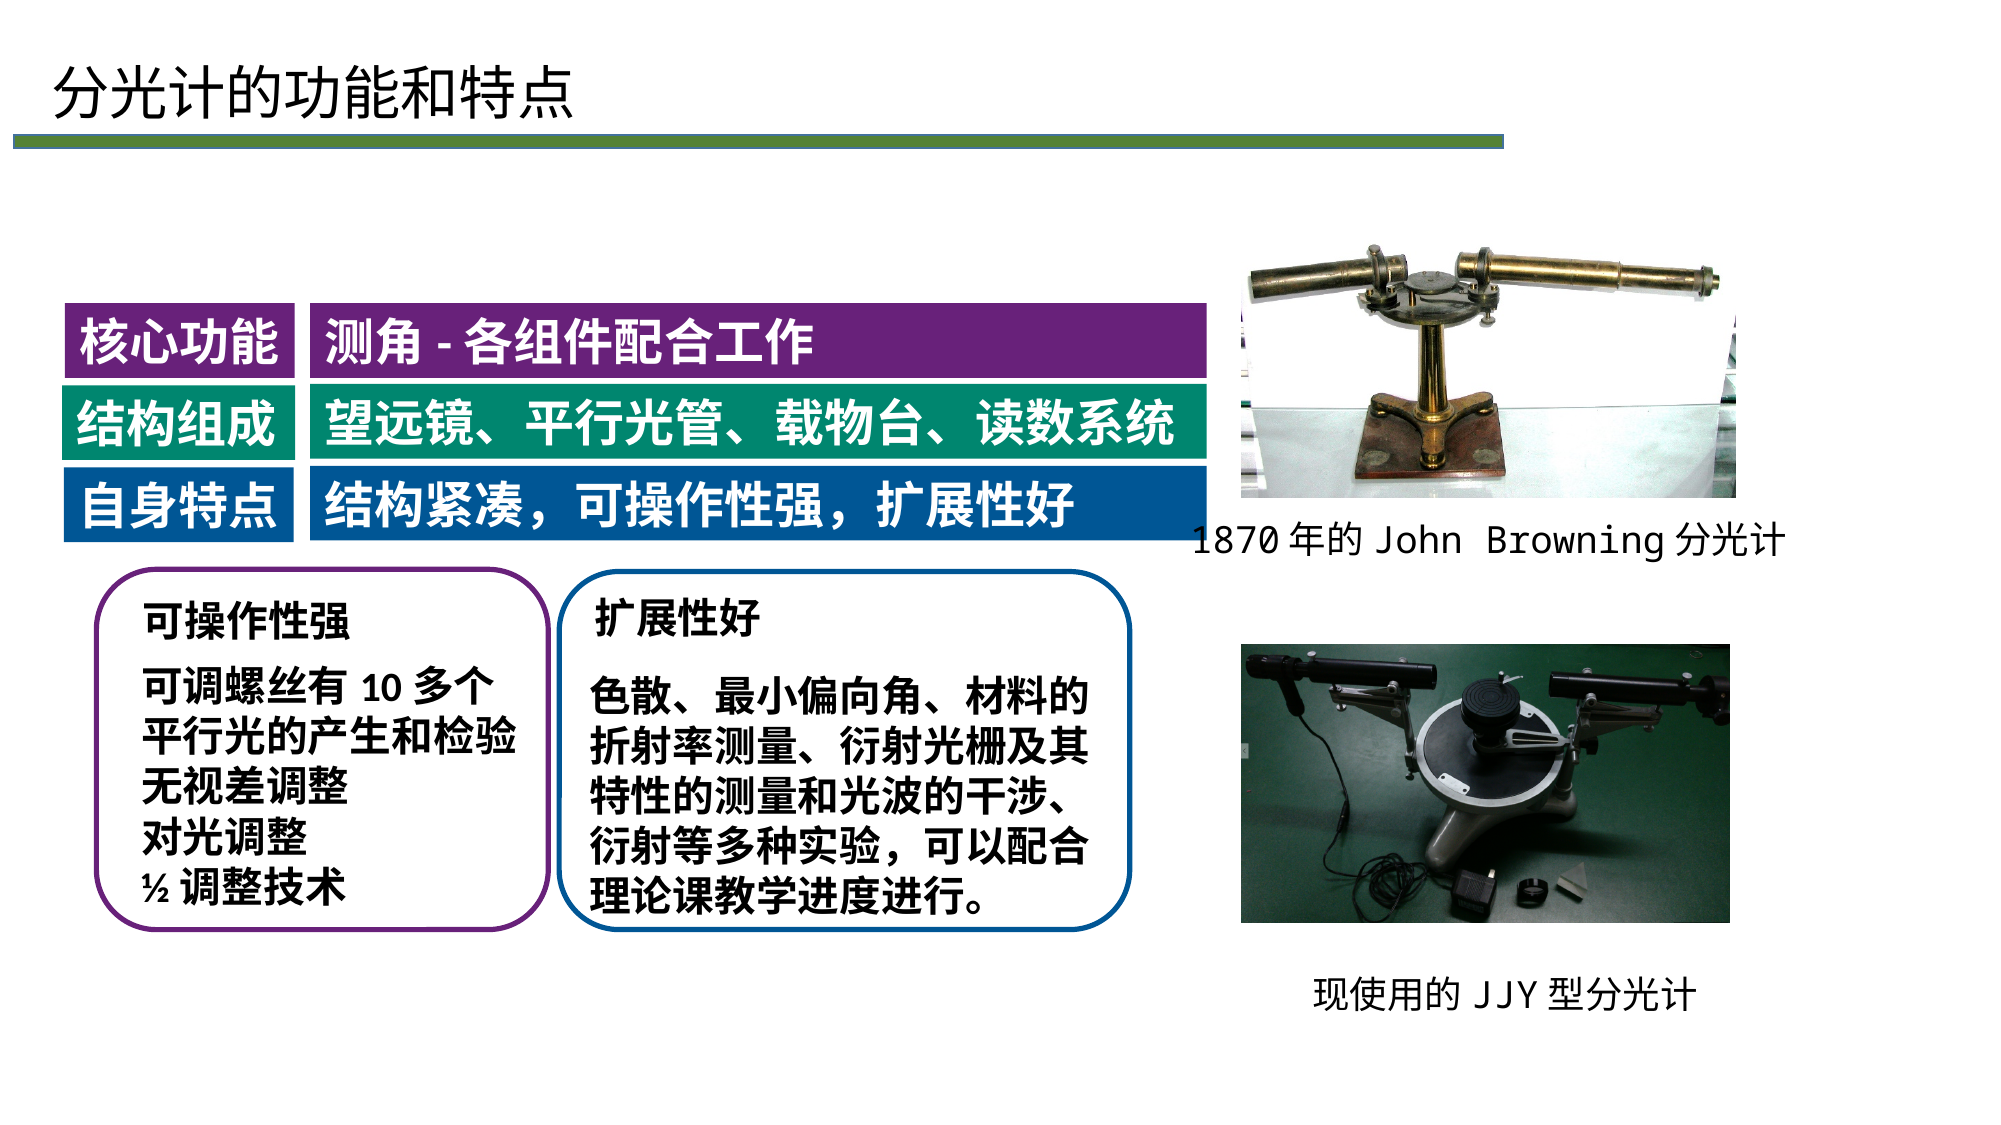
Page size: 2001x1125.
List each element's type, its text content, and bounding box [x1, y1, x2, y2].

text_box [13, 134, 1504, 149]
text_box 分光计的功能和特点 [36, 48, 591, 134]
text_box [95, 568, 550, 931]
text_box 扩展性好 [560, 584, 579, 612]
text_box 1870年的John Browning分光计 [1175, 508, 1802, 569]
text_box 测角-各组件配合工作 [310, 303, 1207, 378]
picture [1241, 196, 1736, 498]
text_box 自身特点 [63, 467, 294, 543]
text_box 核心功能 [64, 303, 295, 378]
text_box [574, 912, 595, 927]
text_box 结构紧凑，可操作性强，扩展性好 [310, 465, 1207, 541]
text_box 望远镜、平行光管、载物台、读数系统 [310, 383, 1207, 459]
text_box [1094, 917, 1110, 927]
text_box 结构组成 [62, 385, 296, 460]
text_box 可调螺丝有10多个 平行光的产生和检验 无视差调整 对光调整 ½调整技术 [527, 883, 549, 918]
text_box 现使用的JJY型分光计 [1297, 963, 1713, 1024]
picture [1241, 644, 1730, 923]
text_box [558, 570, 1131, 931]
